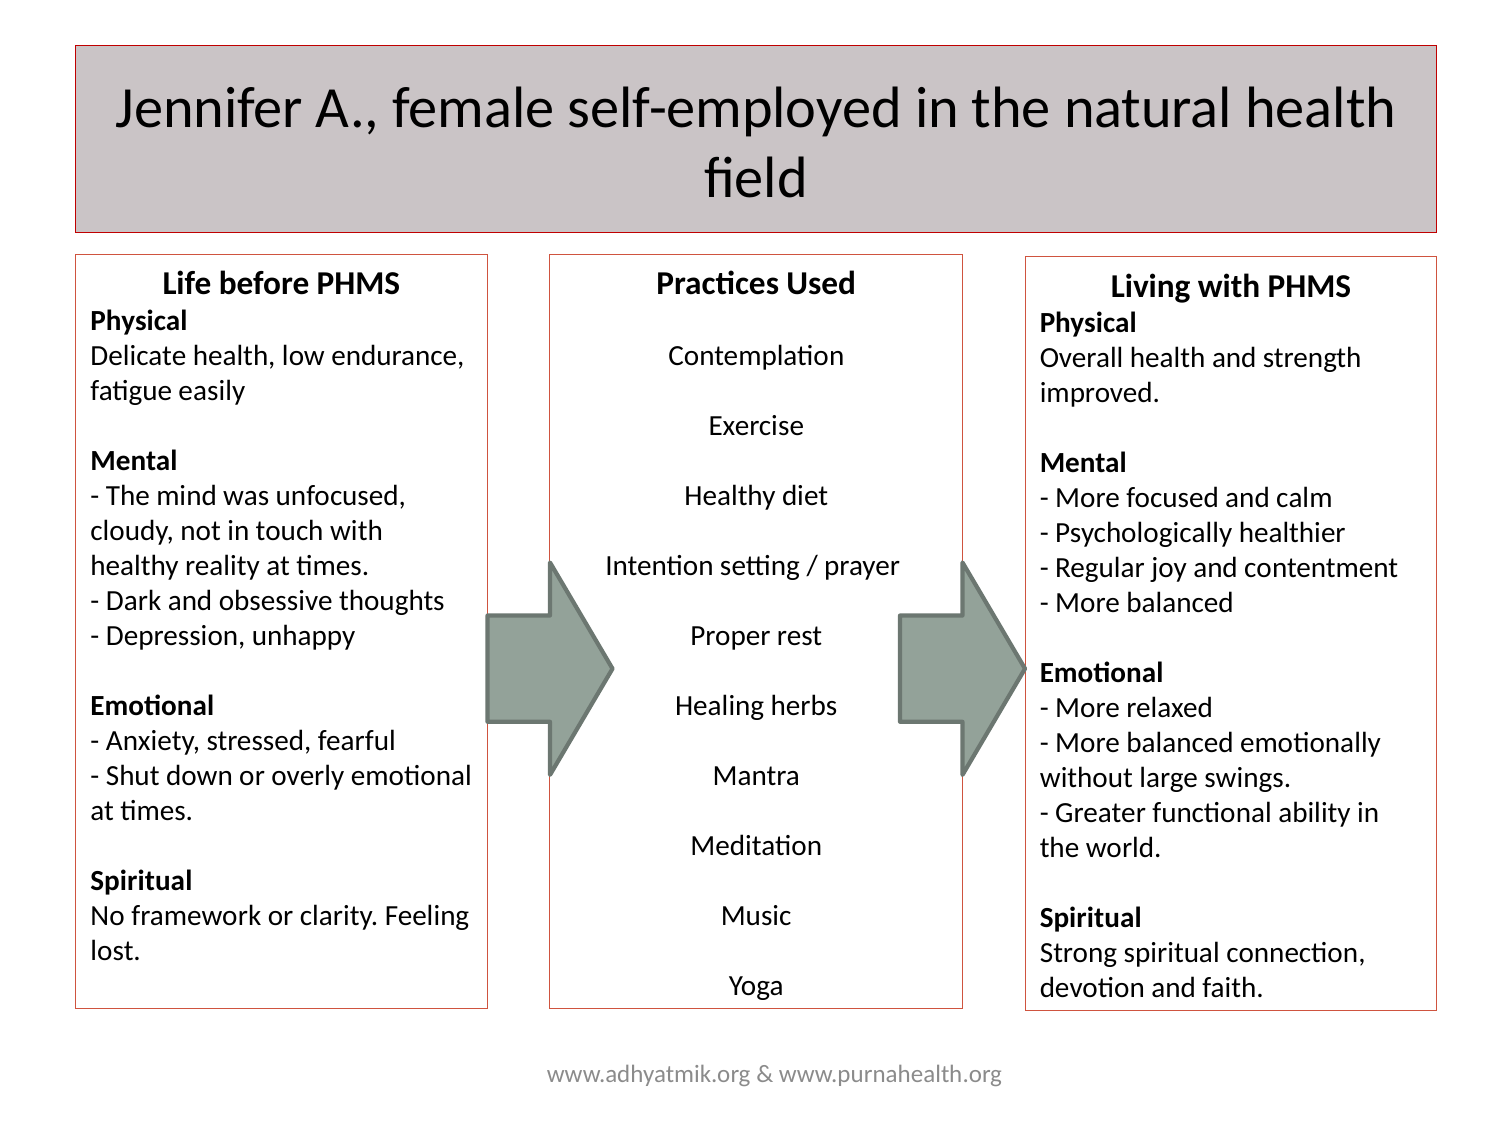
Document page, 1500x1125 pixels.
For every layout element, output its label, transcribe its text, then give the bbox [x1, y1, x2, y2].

text_box Life before PHMS Physical Delicate health, low endurance, fatigue easily Mental - The mind was unfocused, cloudy, not in touch with healthy reality at times. - Dark and obsessive thoughts - Depression, unhappy Emotional - Anxiety, stressed, fearful - Shut down or overly emotional at times. Spiritual No framework or clarity. Feeling lost. [75, 254, 488, 1009]
text_box Living with PHMS Physical Overall health and strength improved. Mental - More focused and calm - Psychologically healthier - Regular joy and contentment - More balanced Emotional - More relaxed - More balanced emotionally without large swings. - Greater functional ability in the world. Spiritual Strong spiritual connection, devotion and faith. [1025, 256, 1437, 1011]
title Jennifer A., female self-employed in the natural health field [75, 45, 1437, 233]
text_box [897, 560, 1027, 777]
text_box [485, 560, 615, 777]
text_box Practices Used Contemplation Exercise Healthy diet Intention setting / prayer Proper rest Healing herbs Mantra Meditation Music Yoga [549, 254, 963, 1009]
footer www.adhyatmik.org & www.purnahealth.org [512, 1042, 1038, 1103]
